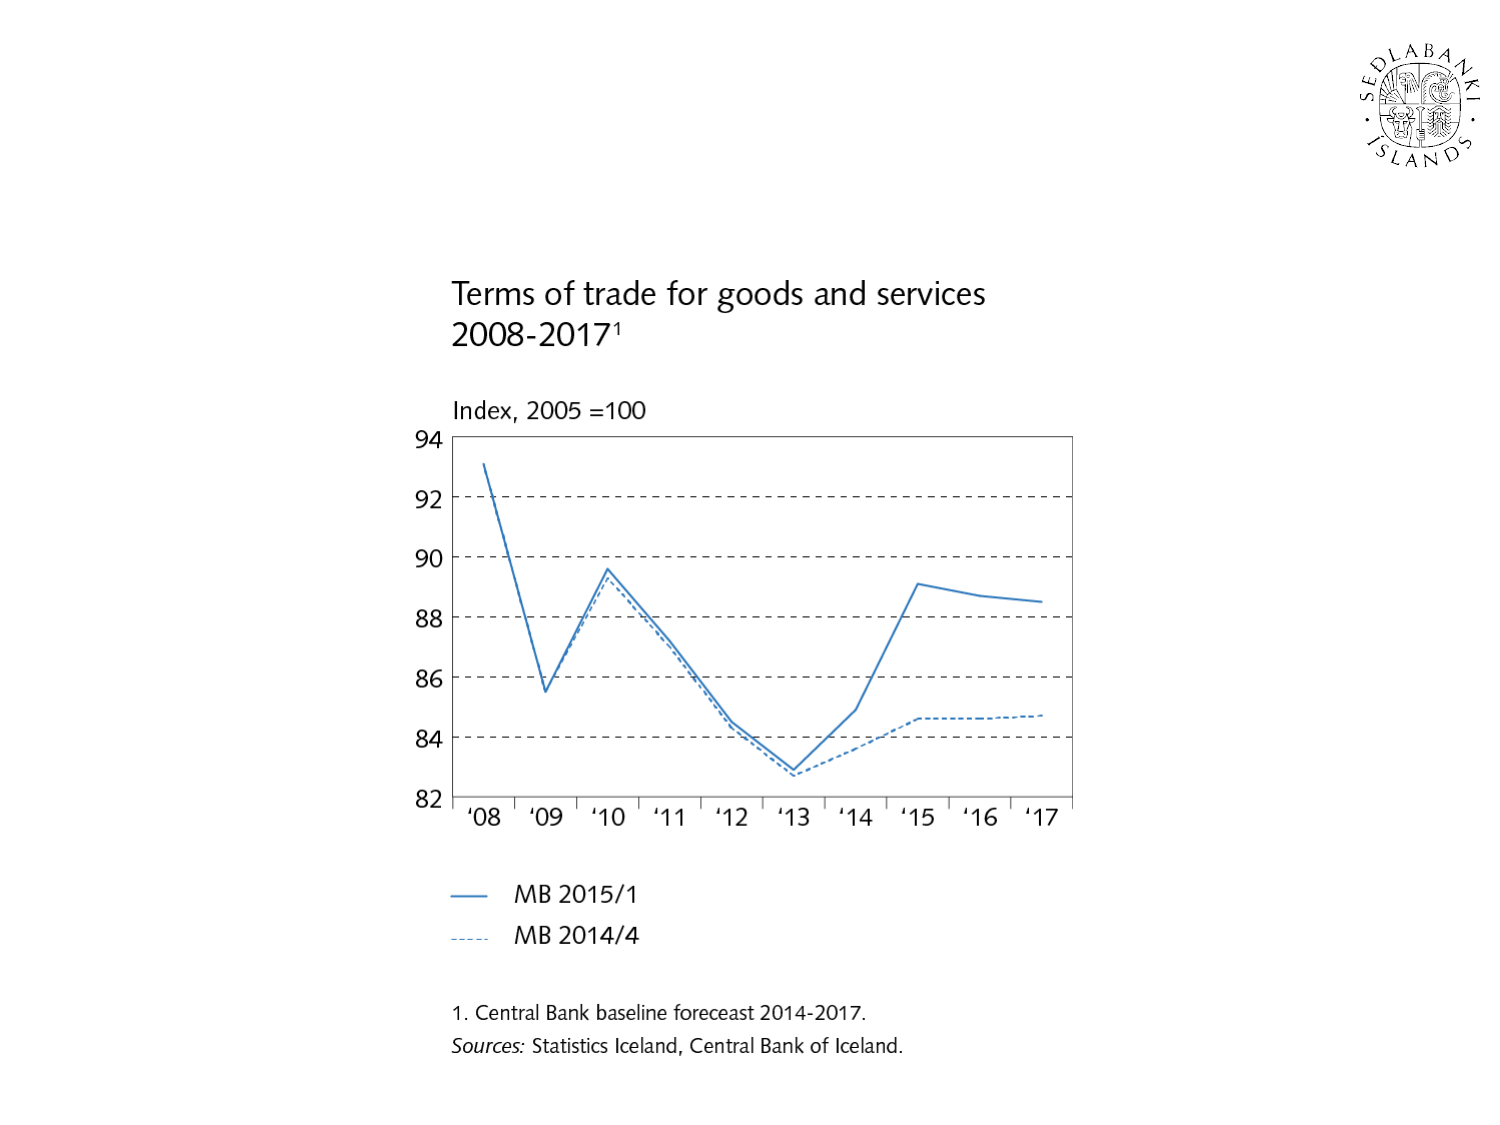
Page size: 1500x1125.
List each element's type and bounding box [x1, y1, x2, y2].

picture [1357, 42, 1482, 173]
list [415, 277, 1073, 1059]
